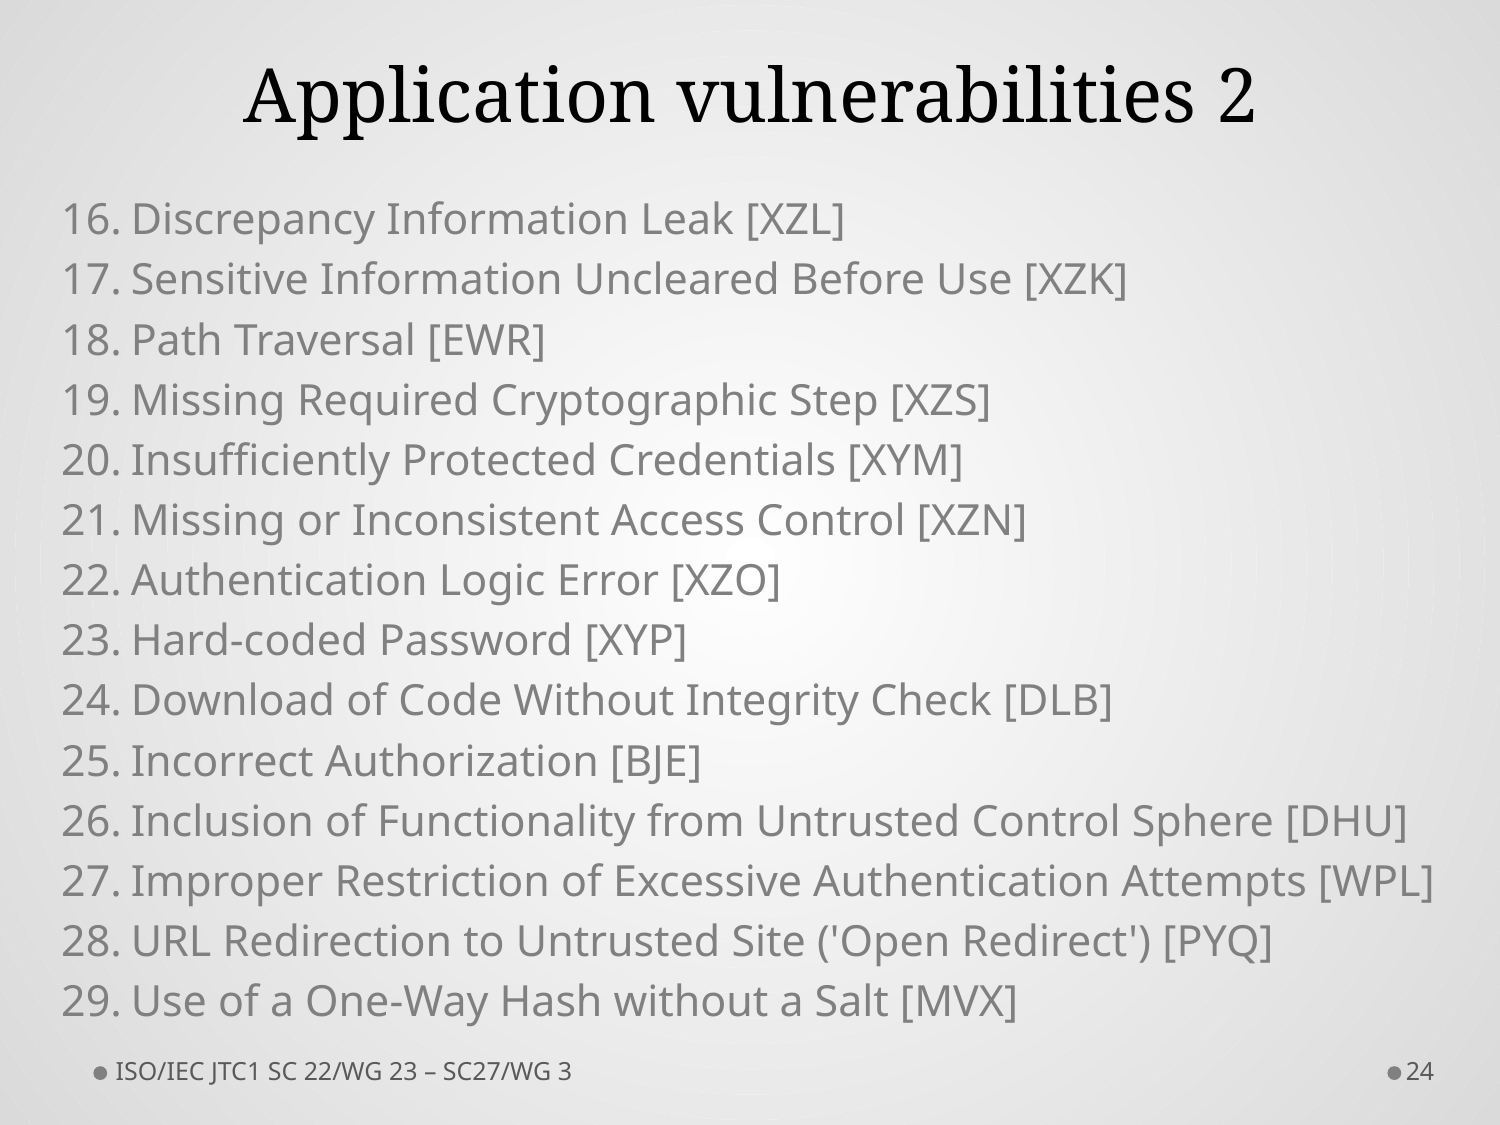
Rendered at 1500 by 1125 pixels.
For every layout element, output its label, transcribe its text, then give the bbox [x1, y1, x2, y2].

slide_number 24 [1401, 1042, 1494, 1103]
title Application vulnerabilities 2 [76, 19, 1427, 145]
footer ISO/IEC JTC1 SC 22/WG 23 – SC27/WG 3 [108, 1042, 680, 1103]
list Discrepancy Information Leak [XZL] Sensitive Information Uncleared Before Use [XZK] Path Traversal [EWR] Missing Required Cryptographic Step [XZS] Insufficiently Protected Credentials [XYM] Missing or Inconsistent Access Control [XZN] Authentication Logic Error [XZO] Hard-coded Password [XYP] Download of Code Without Integrity Check [DLB] Incorrect Authorization [BJE] Inclusion of Functionality from Untrusted Control Sphere [DHU] Improper Restriction of Excessive Authentication Attempts [WPL] URL Redirection to Untrusted Site ('Open Redirect') [PYQ] Use of a One-Way Hash without a Salt [MVX] [46, 184, 1459, 1059]
